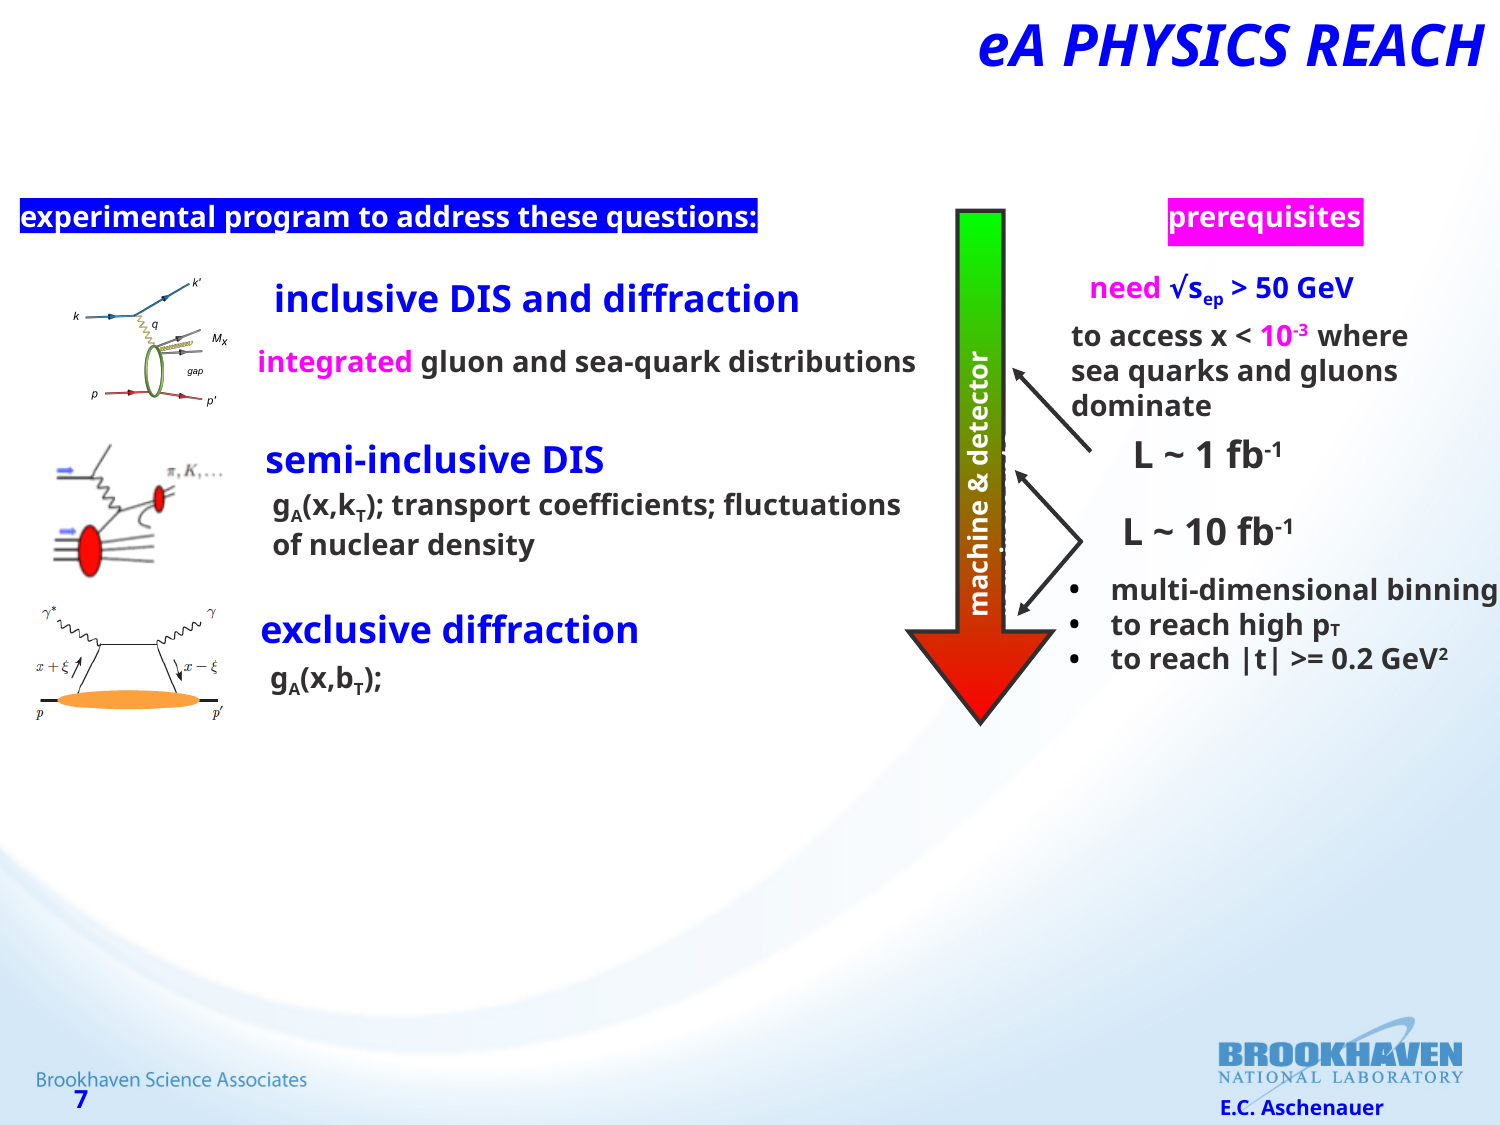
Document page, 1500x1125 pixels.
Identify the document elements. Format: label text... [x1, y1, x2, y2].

text_box machine & detector requirements [960, 196, 1002, 618]
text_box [1070, 197, 1500, 401]
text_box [44, 429, 913, 589]
picture [0, 101, 1500, 1125]
text_box [908, 210, 1012, 724]
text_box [55, 270, 906, 412]
title eA Physics reach [0, 0, 1500, 101]
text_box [21, 595, 644, 730]
slide_number E.C. Aschenauer [1204, 1063, 1481, 1125]
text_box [1011, 367, 1480, 678]
slide_number 7 [3, 1064, 104, 1125]
text_box experimental program to address these questions: [19, 198, 758, 234]
